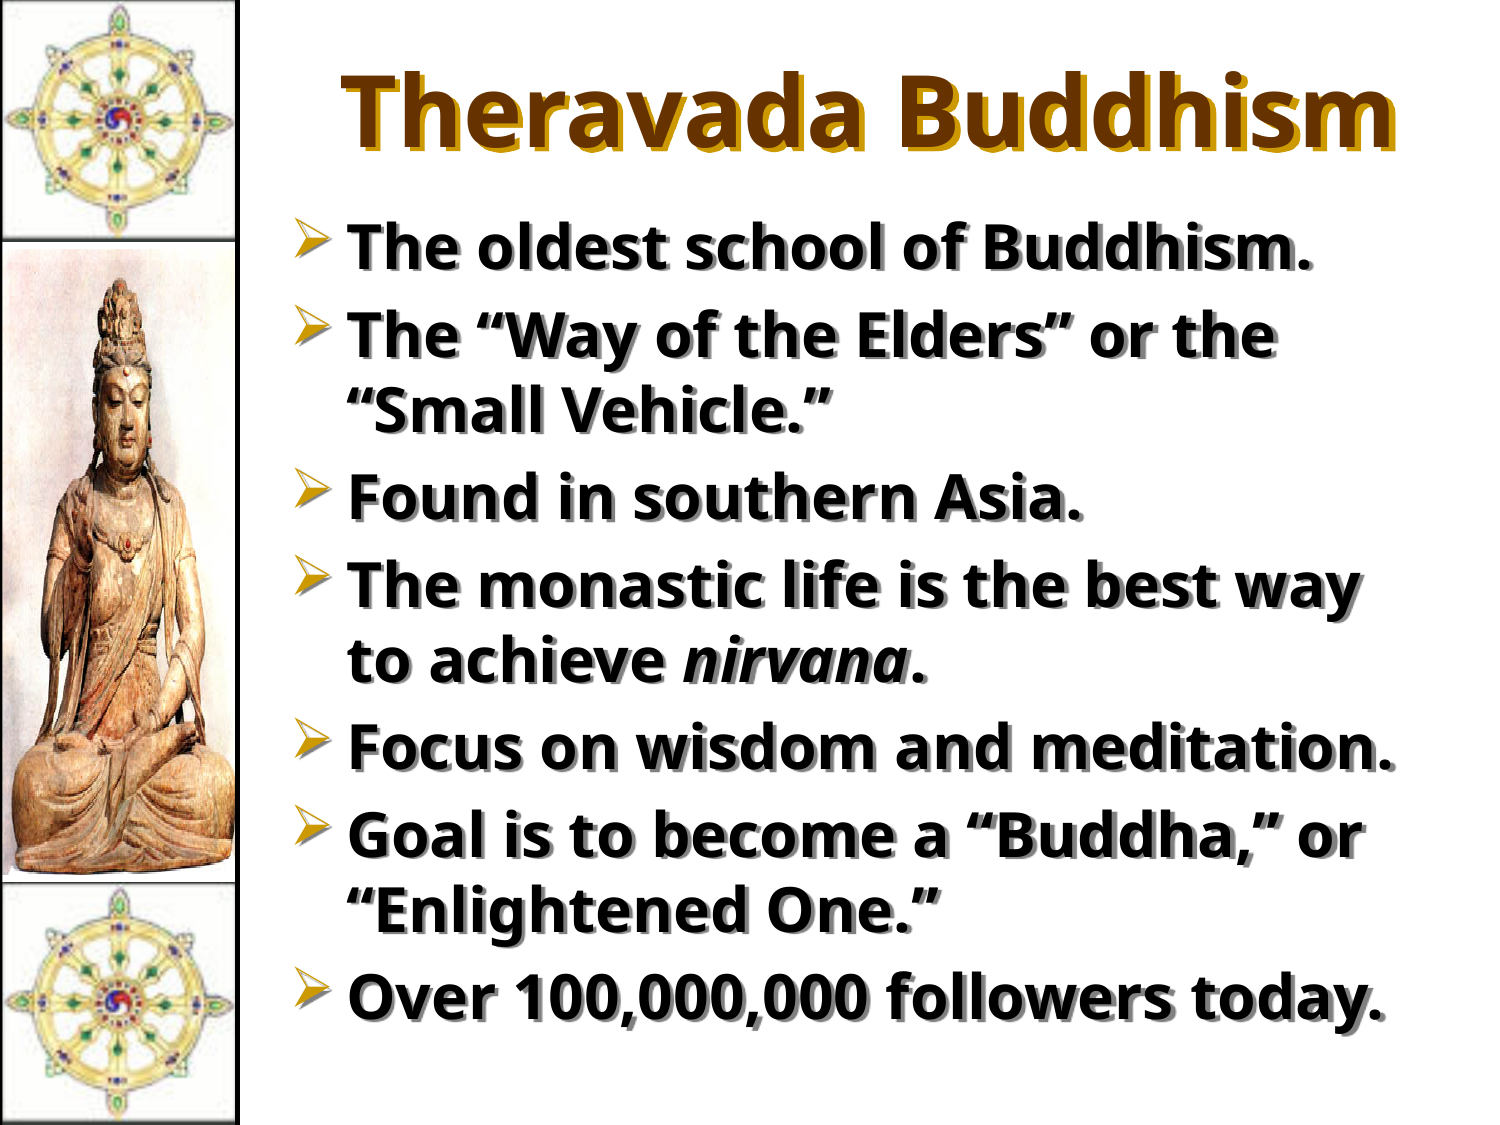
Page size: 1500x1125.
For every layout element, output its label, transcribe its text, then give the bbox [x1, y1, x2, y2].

picture [3, 0, 235, 242]
picture [3, 882, 235, 1125]
picture [3, 249, 235, 875]
text_box The oldest school of Buddhism. The “Way of the Elders” or the “Small Vehicle.” Found in southern Asia. The monastic life is the best way to achieve nirvana. Focus on wisdom and meditation. Goal is to become a “Buddha,” or “Enlightened One.” Over 100,000,000 followers today. [275, 200, 1500, 1050]
text_box Theravada Buddhism [287, 39, 1450, 175]
